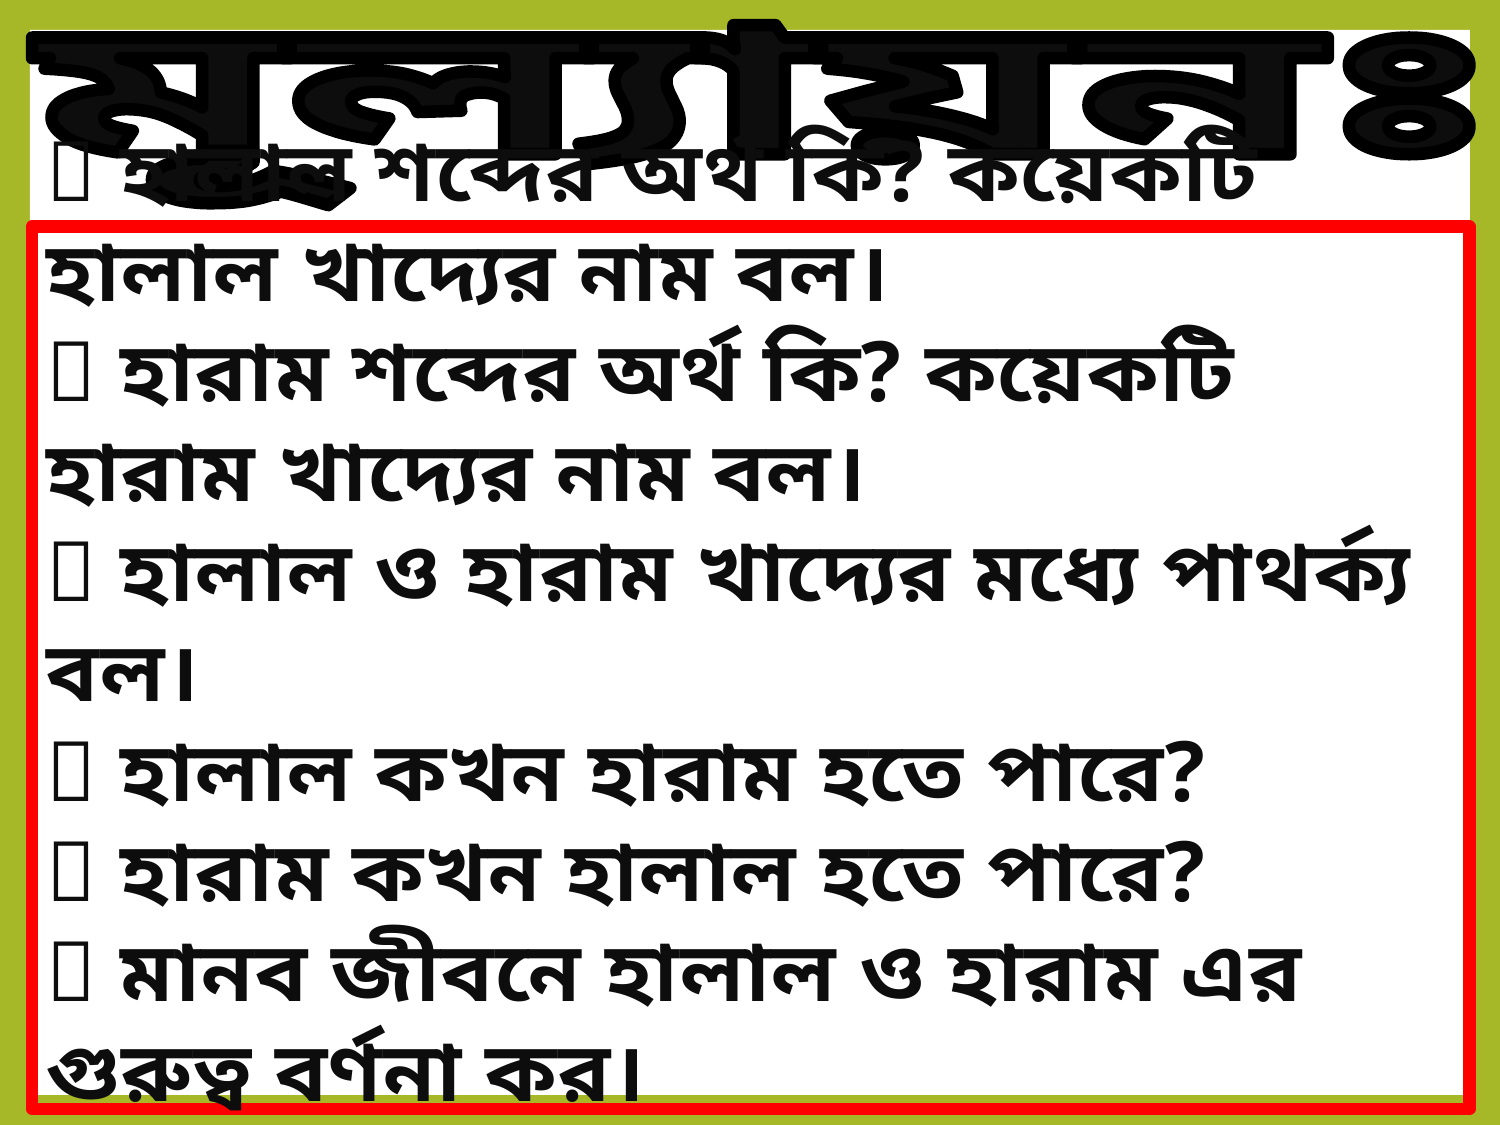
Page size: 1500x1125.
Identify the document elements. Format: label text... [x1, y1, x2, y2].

text_box মূল্যায়নঃ [1348, 97, 1471, 156]
text_box  হালাল শব্দের অর্থ কি? কয়েকটি হালাল খাদ্যের নাম বল।  হারাম শব্দের অর্থ কি? কয়েকটি হারাম খাদ্যের নাম বল।  হালাল ও হারাম খাদ্যের মধ্যে পাথর্ক্য বল।  হালাল কখন হারাম হতে পারে?  হারাম কখন হালাল হতে পারে?  মানব জীবনে হালাল ও হারাম এর গুরুত্ব বর্ণনা কর। [31, 226, 1470, 1110]
text_box মূল্যায়নঃ [1348, 36, 1471, 95]
text_box মূল্যায়নঃ [31, 24, 1329, 206]
